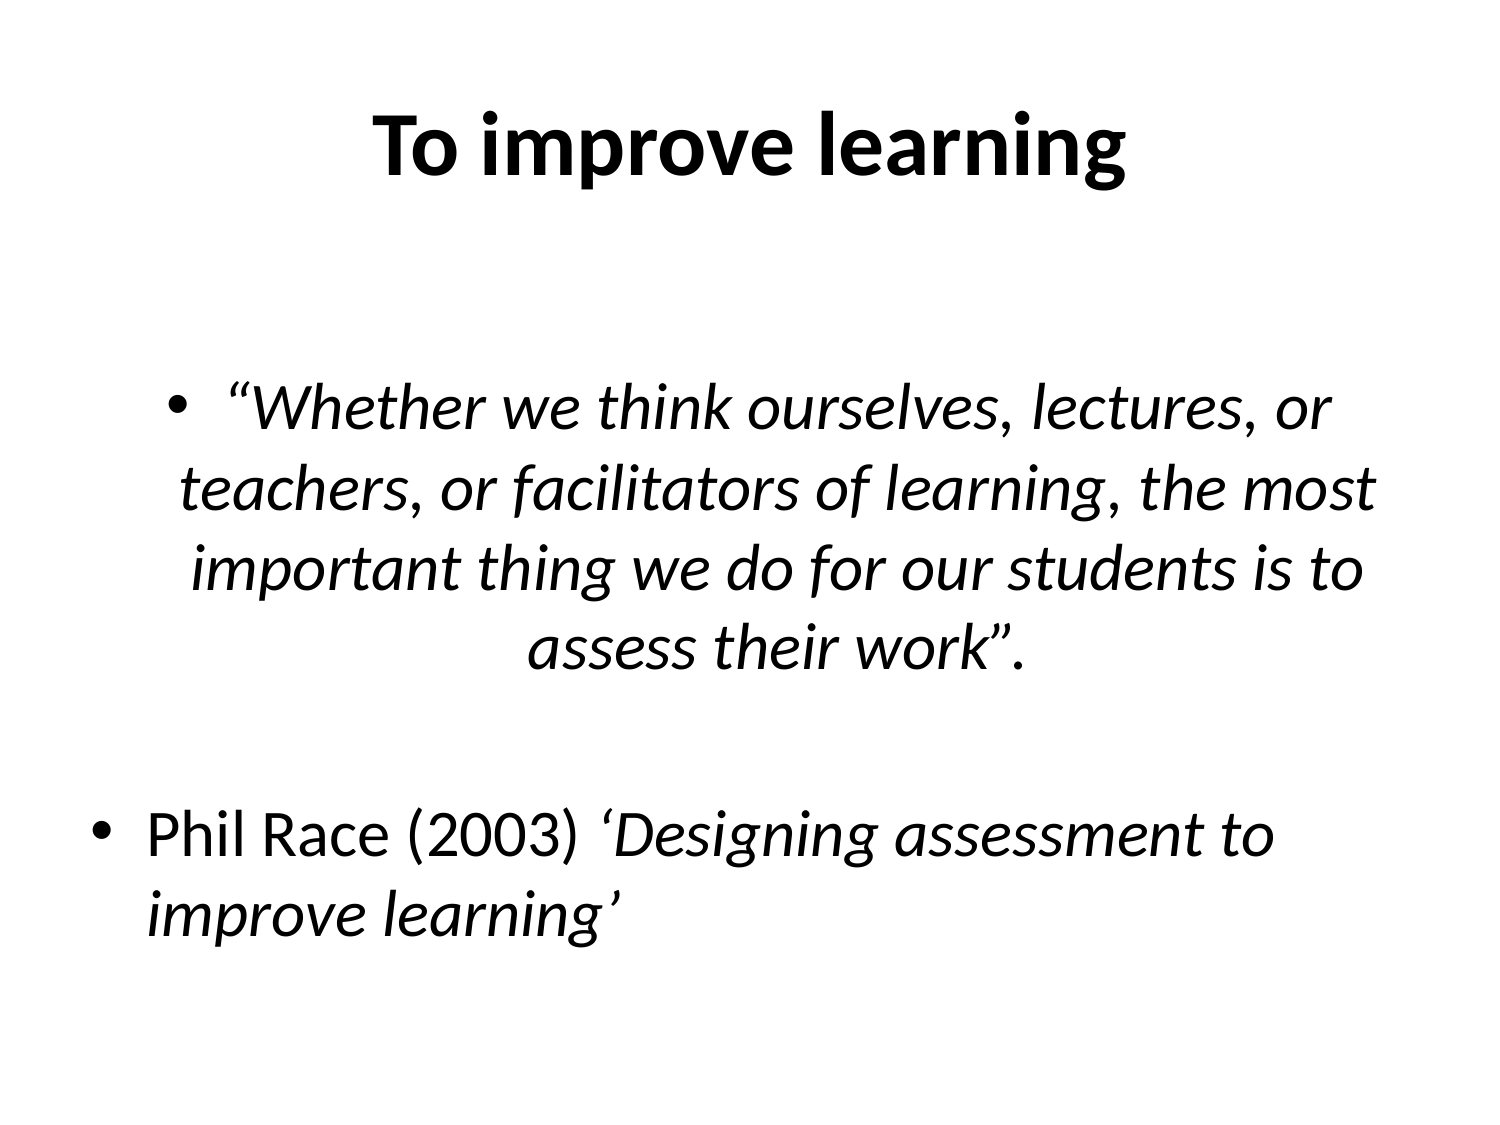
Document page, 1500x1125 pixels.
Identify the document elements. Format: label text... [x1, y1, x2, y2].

title To improve learning [75, 45, 1425, 233]
list “Whether we think ourselves, lectures, or teachers, or facilitators of learning, the most important thing we do for our students is to assess their work”. Phil Race (2003) ‘Designing assessment to improve learning’ [75, 262, 1425, 1005]
